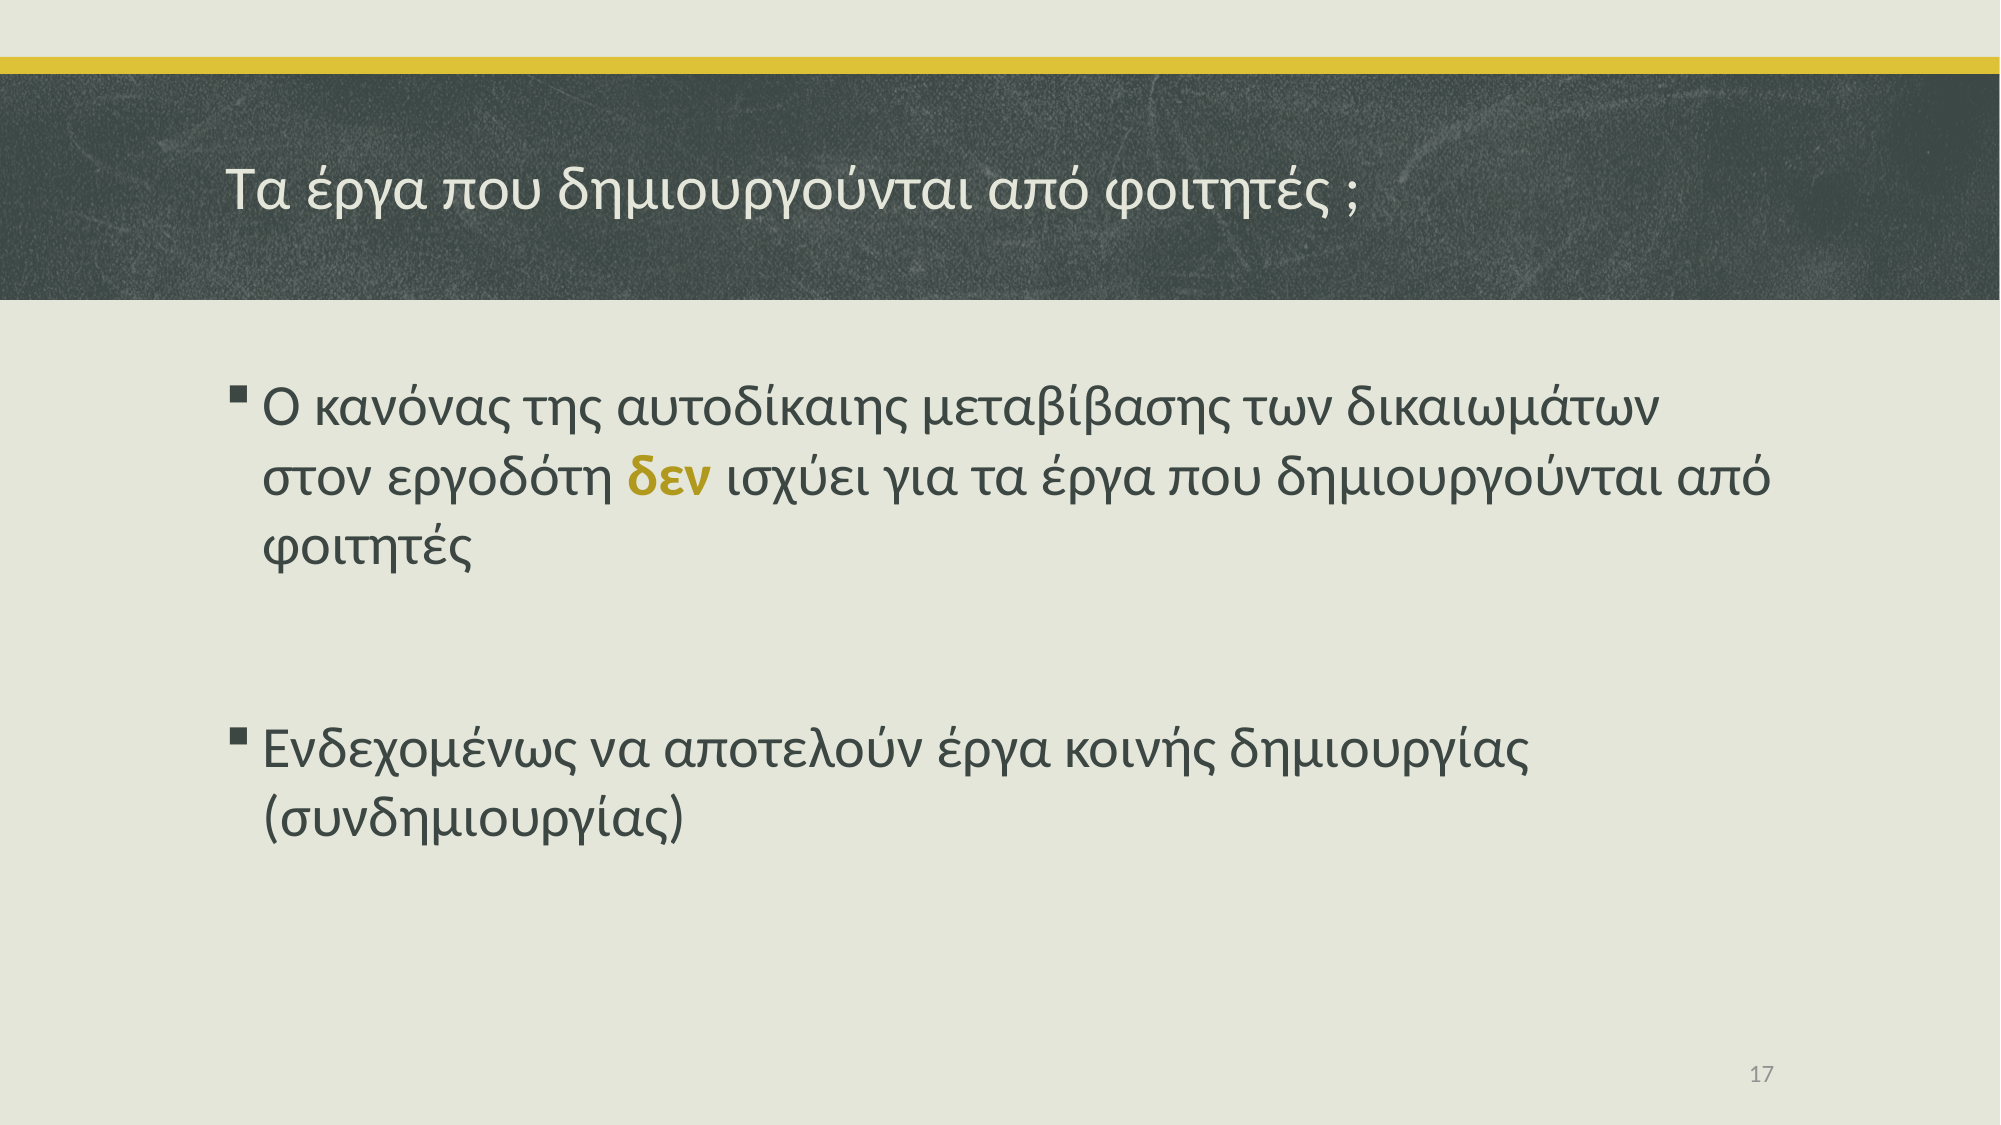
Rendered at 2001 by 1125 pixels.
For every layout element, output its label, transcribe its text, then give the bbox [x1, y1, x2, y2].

list Ο κανόνας της αυτοδίκαιης μεταβίβασης των δικαιωμάτων στον εργοδότη δεν ισχύει για τα έργα που δημιουργούνται από φοιτητές Ενδεχομένως να αποτελούν έργα κοινής δημιουργίας (συνδημιουργίας) [210, 359, 1790, 1014]
slide_number 17 [1466, 1042, 1790, 1103]
title Τα έργα που δημιουργούνται από φοιτητές ; [210, 76, 1790, 300]
picture [0, 74, 2000, 300]
